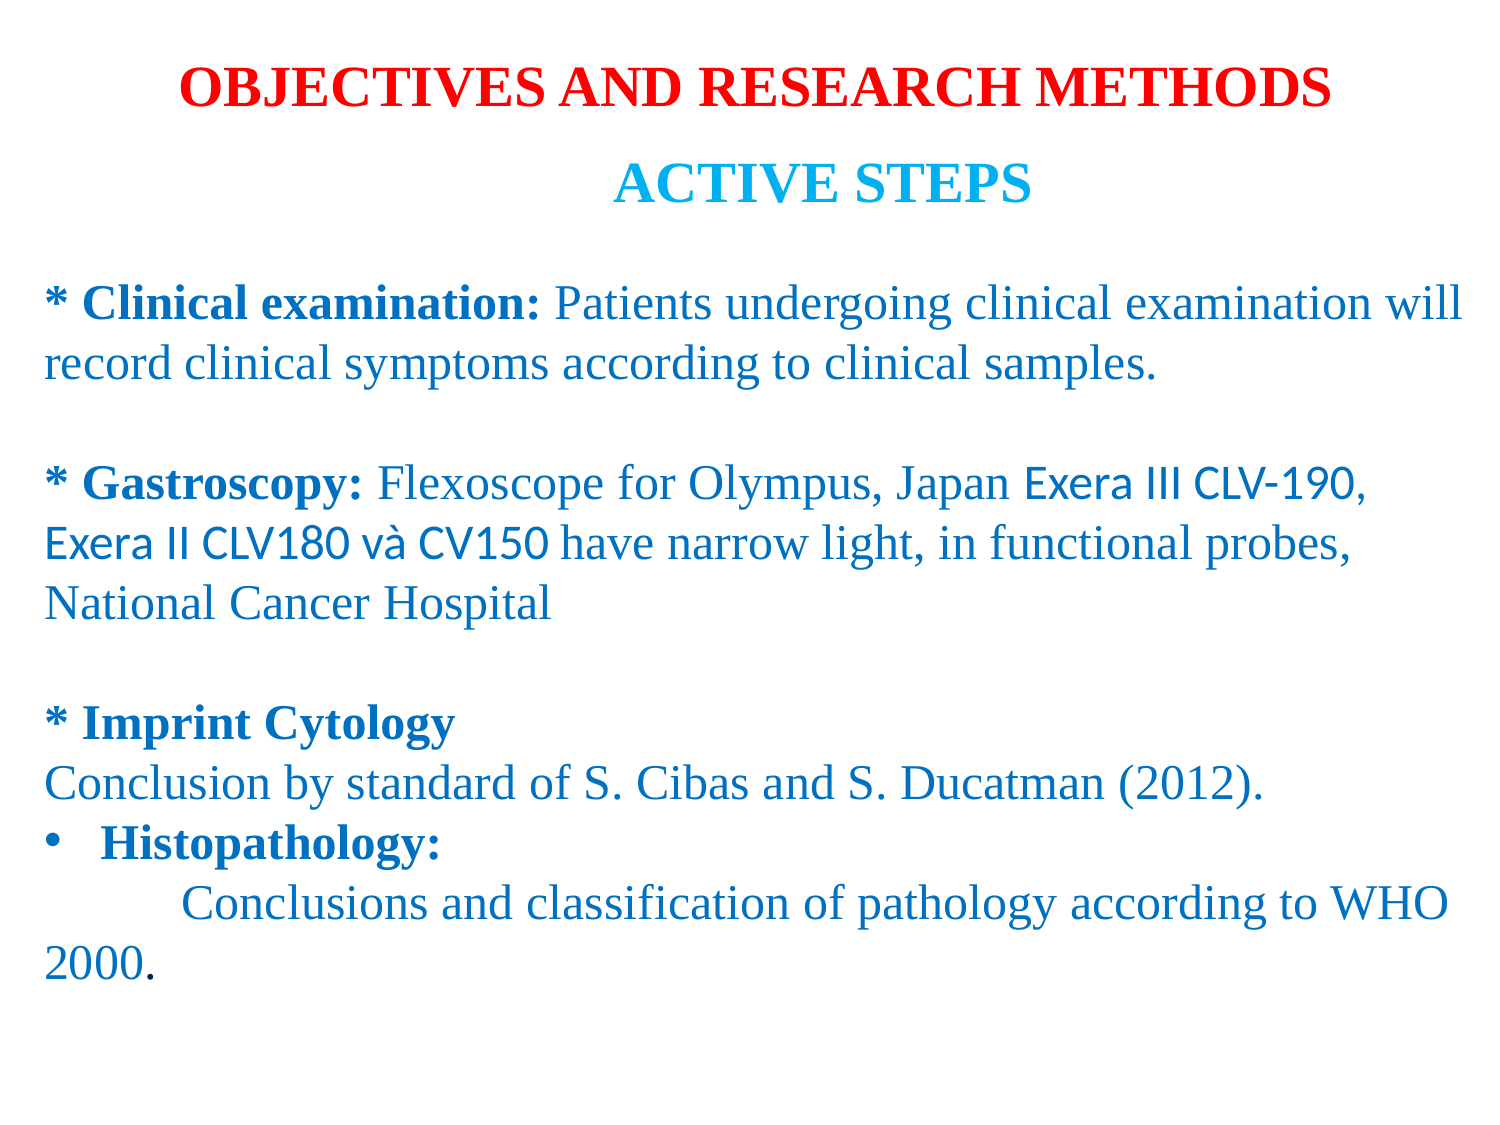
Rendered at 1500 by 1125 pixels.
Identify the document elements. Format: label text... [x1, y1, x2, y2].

title OBJECTIVES AND RESEARCH METHODS [99, 3, 1413, 137]
text_box ACTIVE STEPS * Clinical examination: Patients undergoing clinical examination will record clinical symptoms according to clinical samples. * Gastroscopy: Flexoscope for Olympus, Japan Exera III CLV-190, Exera II CLV180 và CV150 have narrow light, in functional probes, National Cancer Hospital * Imprint Cytology Conclusion by standard of S. Cibas and S. Ducatman (2012). Histopathology: Conclusions and classification of pathology according to WHO 2000. [29, 137, 1483, 1047]
